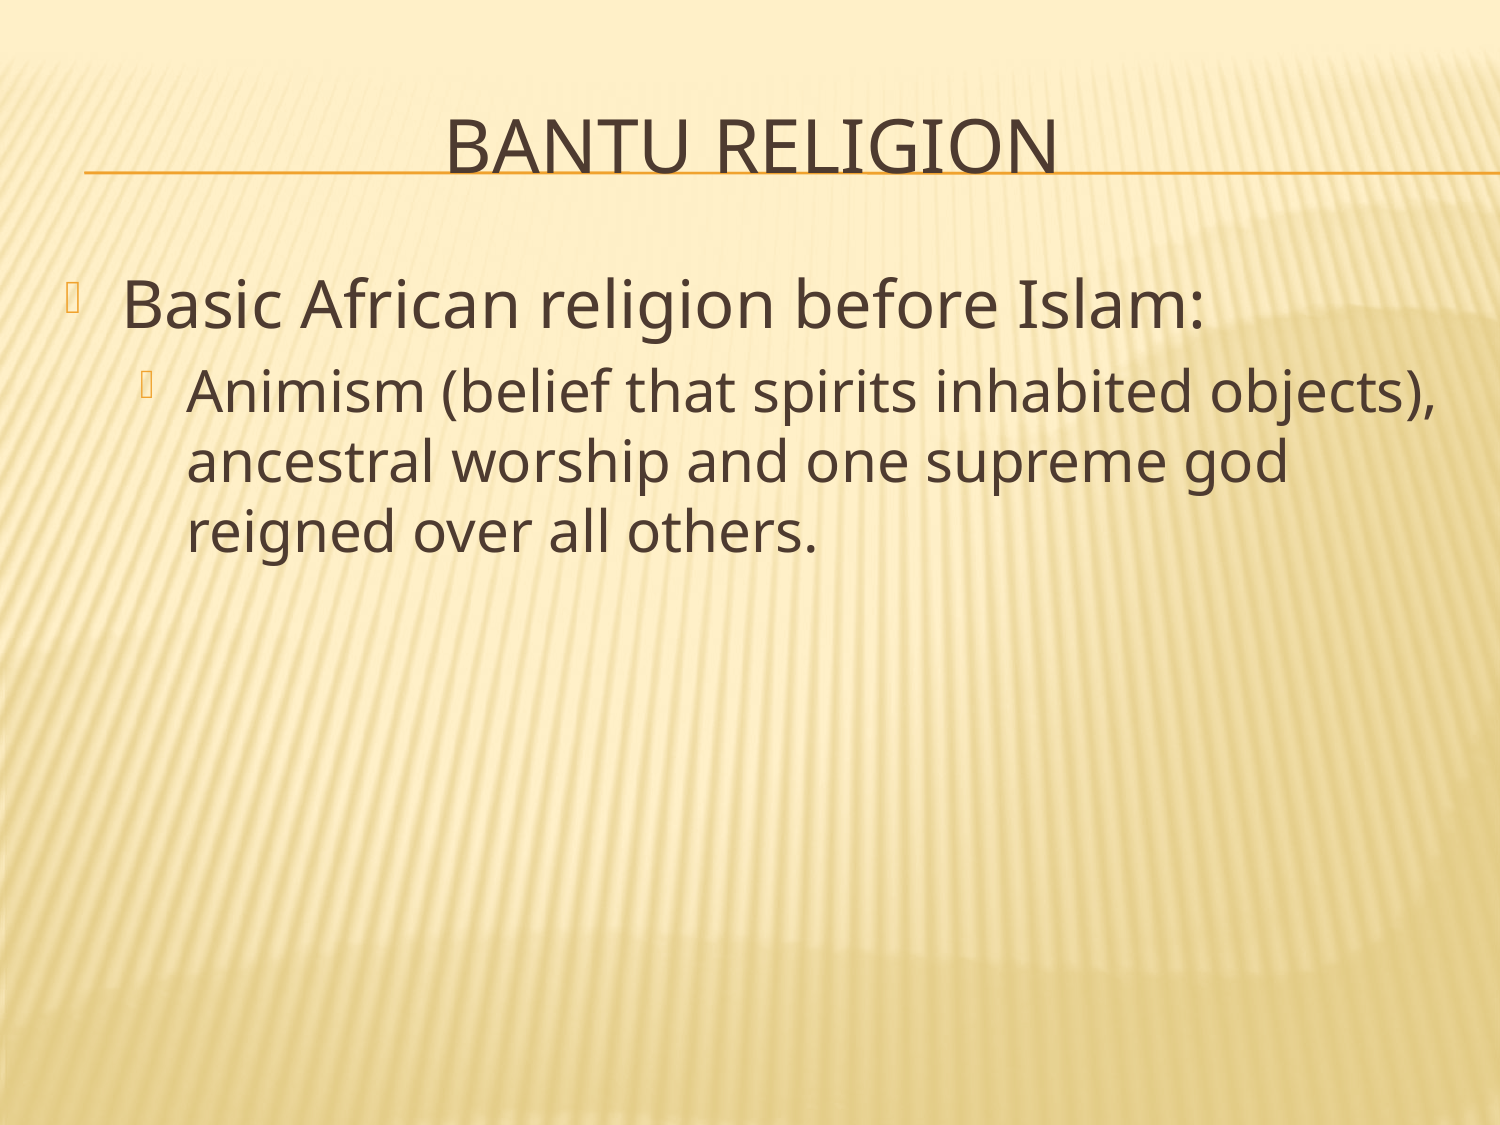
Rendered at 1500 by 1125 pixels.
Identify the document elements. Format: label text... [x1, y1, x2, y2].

title Bantu Religion [50, 75, 1475, 213]
list Basic African religion before Islam: Animism (belief that spirits inhabited objects), ancestral worship and one supreme god reigned over all others. [50, 254, 1475, 998]
